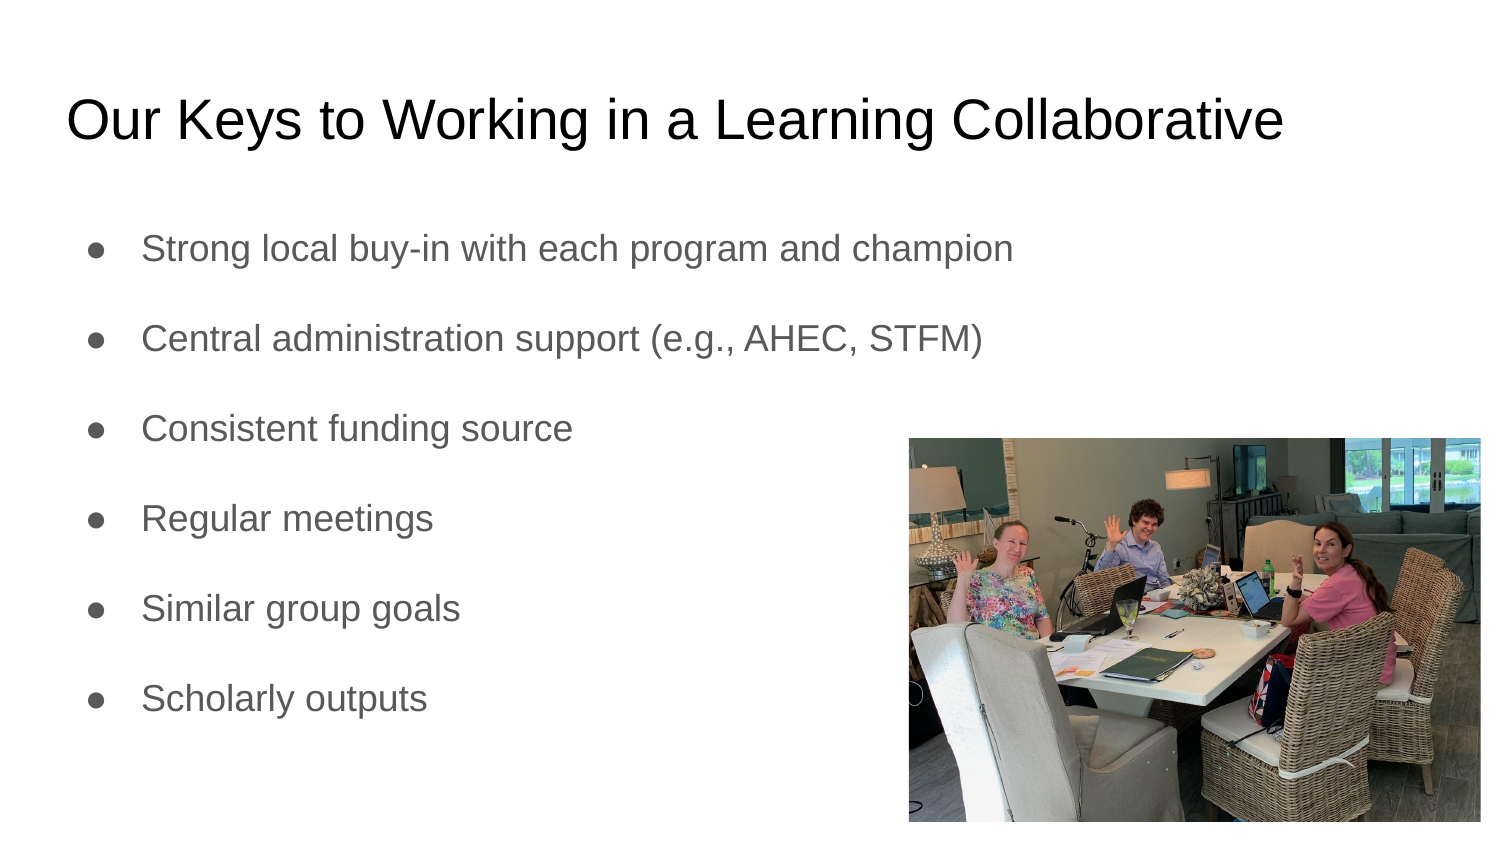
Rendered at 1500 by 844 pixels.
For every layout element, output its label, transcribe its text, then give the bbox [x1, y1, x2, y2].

title Our Keys to Working in a Learning Collaborative [51, 72, 1449, 167]
picture [908, 438, 1481, 822]
list Strong local buy-in with each program and champion Central administration support (e.g., AHEC, STFM) Consistent funding source Regular meetings Similar group goals Scholarly outputs [51, 206, 1449, 767]
